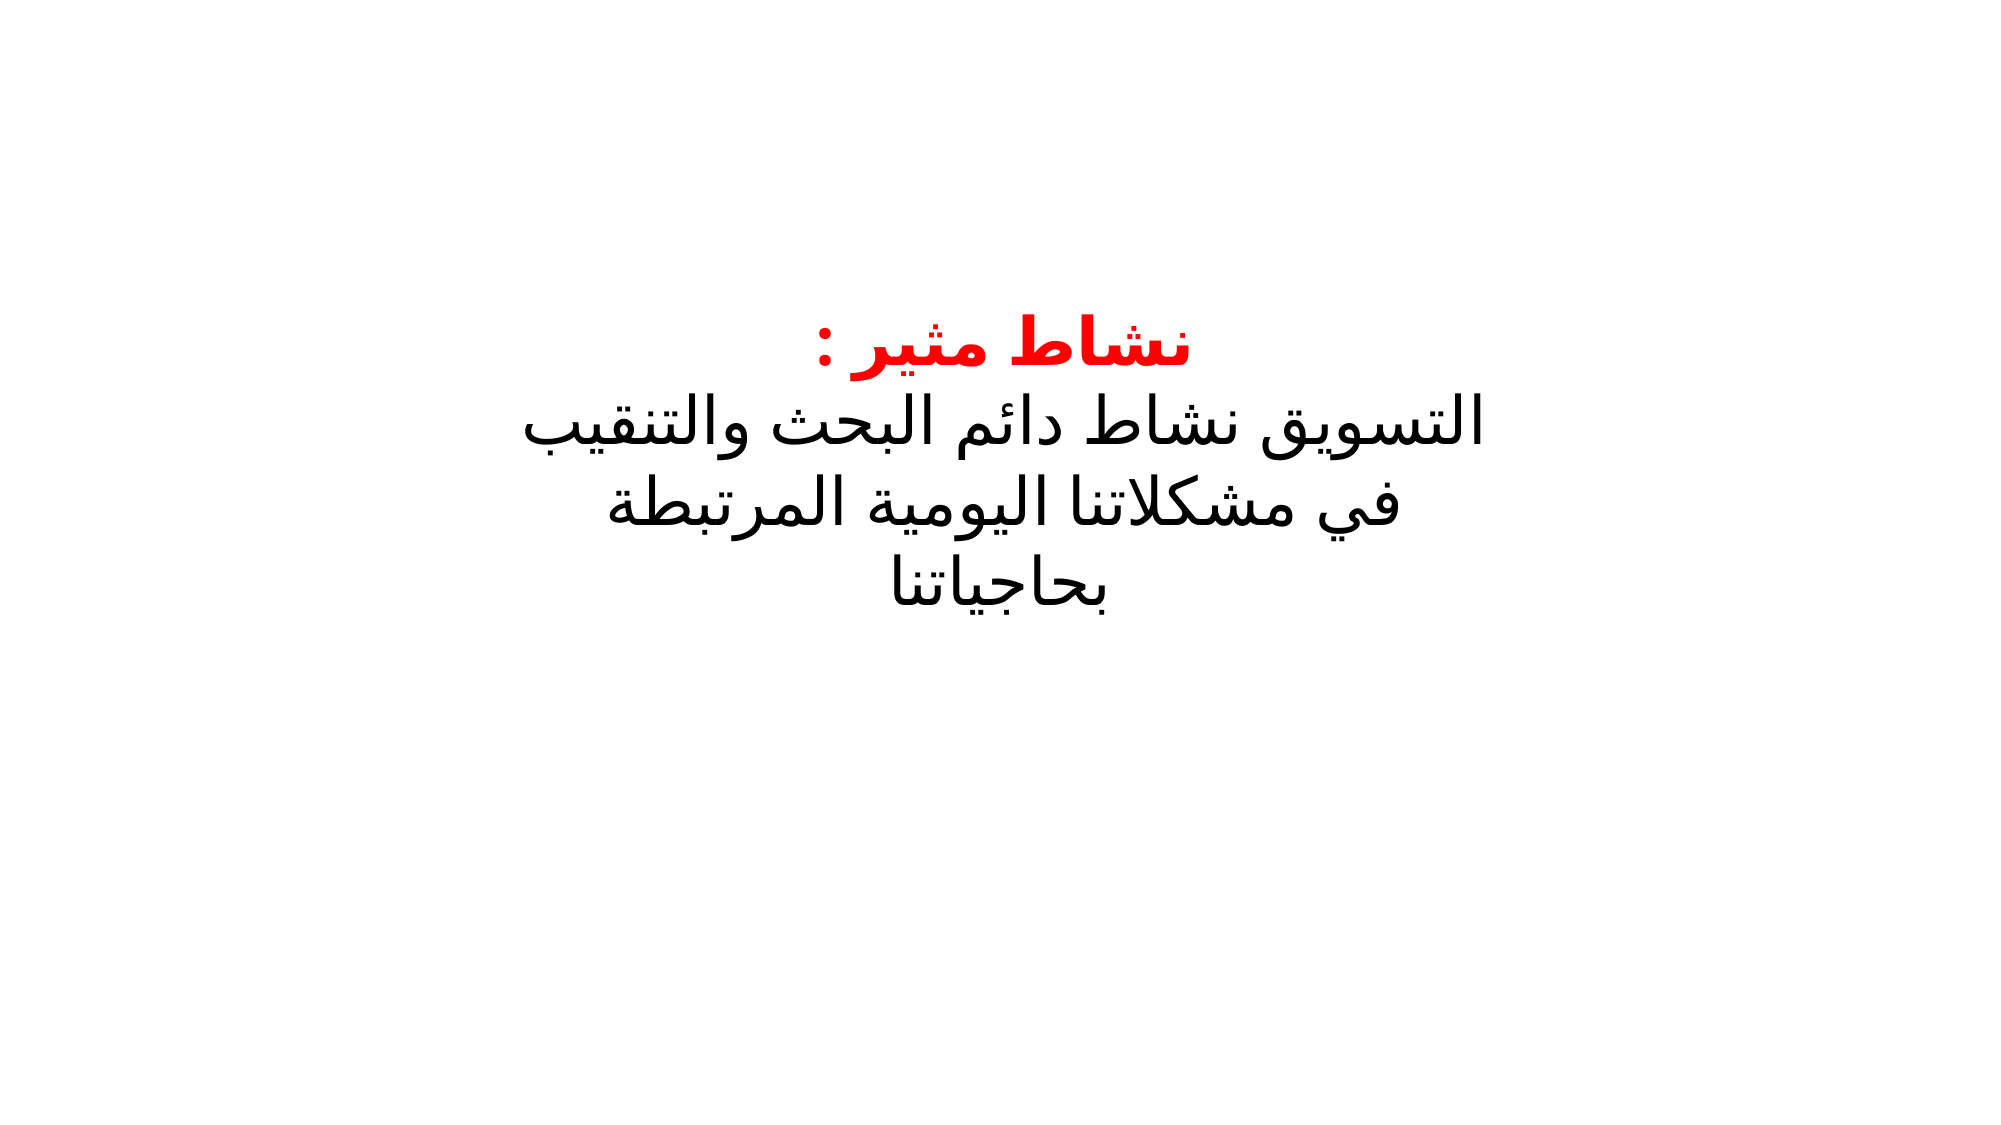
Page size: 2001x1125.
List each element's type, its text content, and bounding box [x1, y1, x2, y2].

text_box نشاط مثير : التسويق نشاط دائم البحث والتنقيب في مشكلاتنا اليومية المرتبطة بحاجياتنا [504, 291, 1505, 626]
